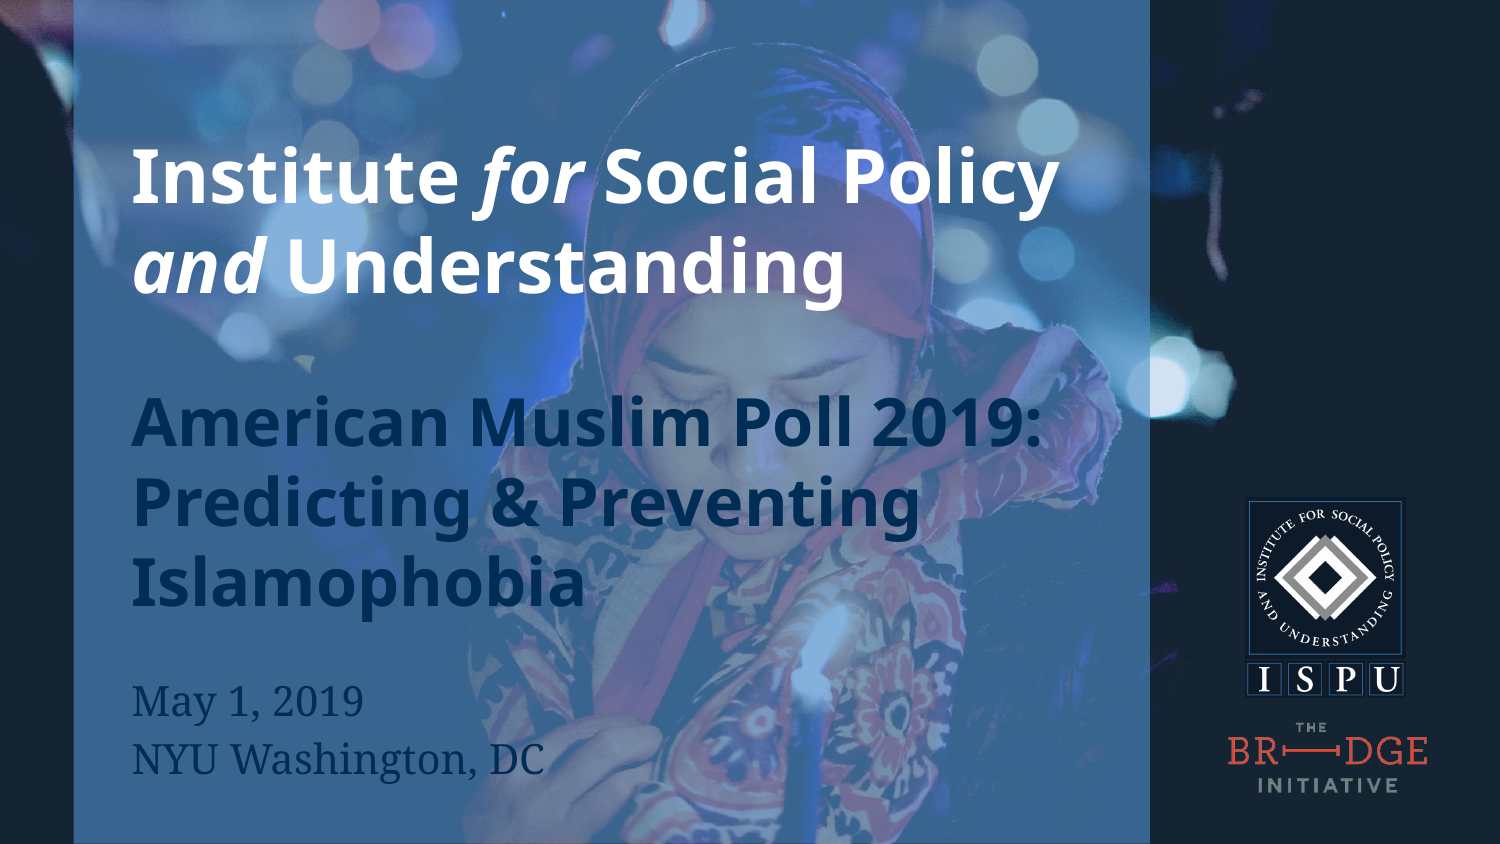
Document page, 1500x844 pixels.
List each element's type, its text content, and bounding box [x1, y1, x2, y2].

picture [0, 0, 73, 844]
subtitle May 1, 2019 NYU Washington, DC [116, 659, 1109, 844]
title American Muslim Poll 2019: Predicting & Preventing Islamophobia [116, 364, 1109, 534]
picture [1150, 0, 1500, 844]
